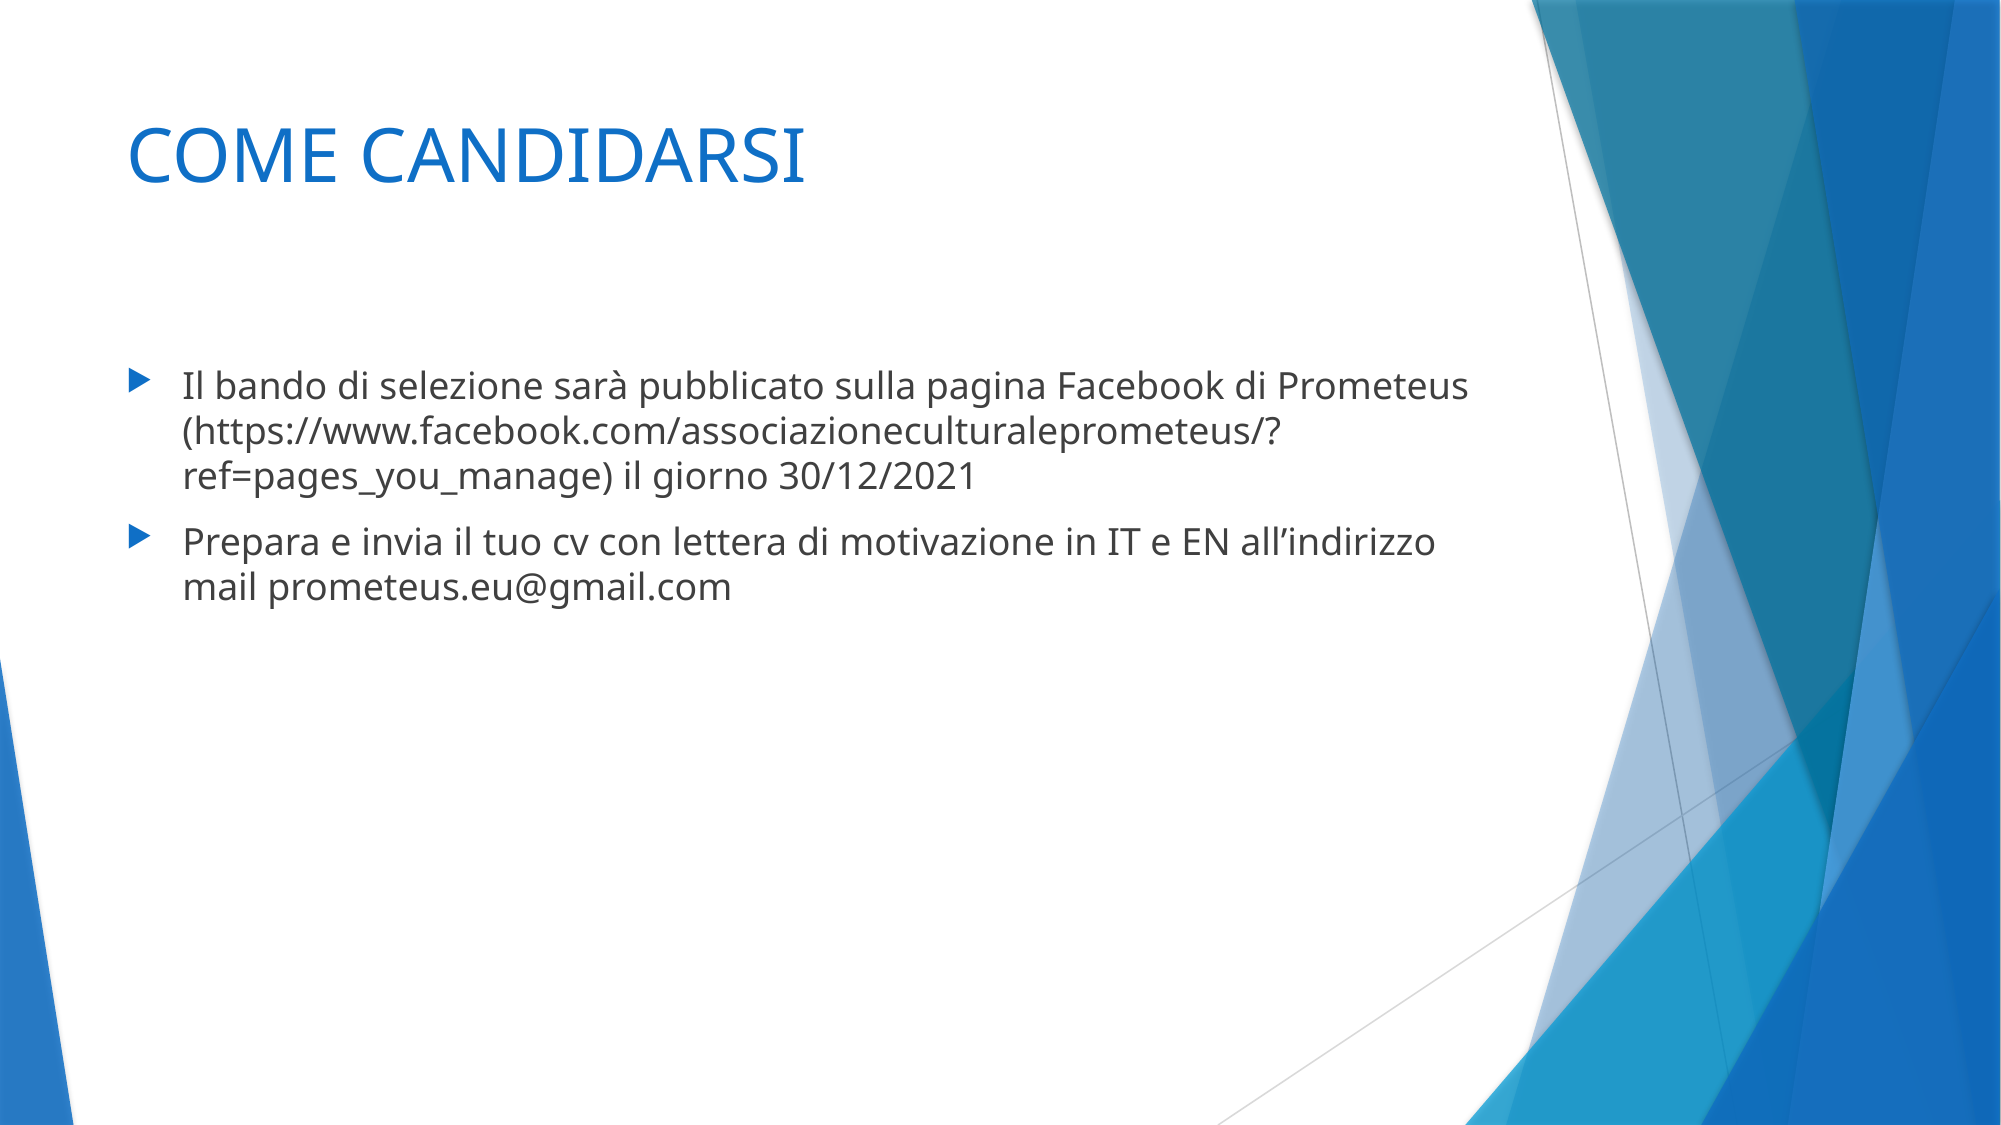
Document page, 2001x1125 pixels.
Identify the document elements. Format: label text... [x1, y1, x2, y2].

list Il bando di selezione sarà pubblicato sulla pagina Facebook di Prometeus (https://www.facebook.com/associazioneculturaleprometeus/?ref=pages_you_manage) il giorno 30/12/2021 Prepara e invia il tuo cv con lettera di motivazione in IT e EN all’indirizzo mail prometeus.eu@gmail.com [111, 354, 1522, 992]
title COME CANDIDARSI [111, 99, 1522, 317]
